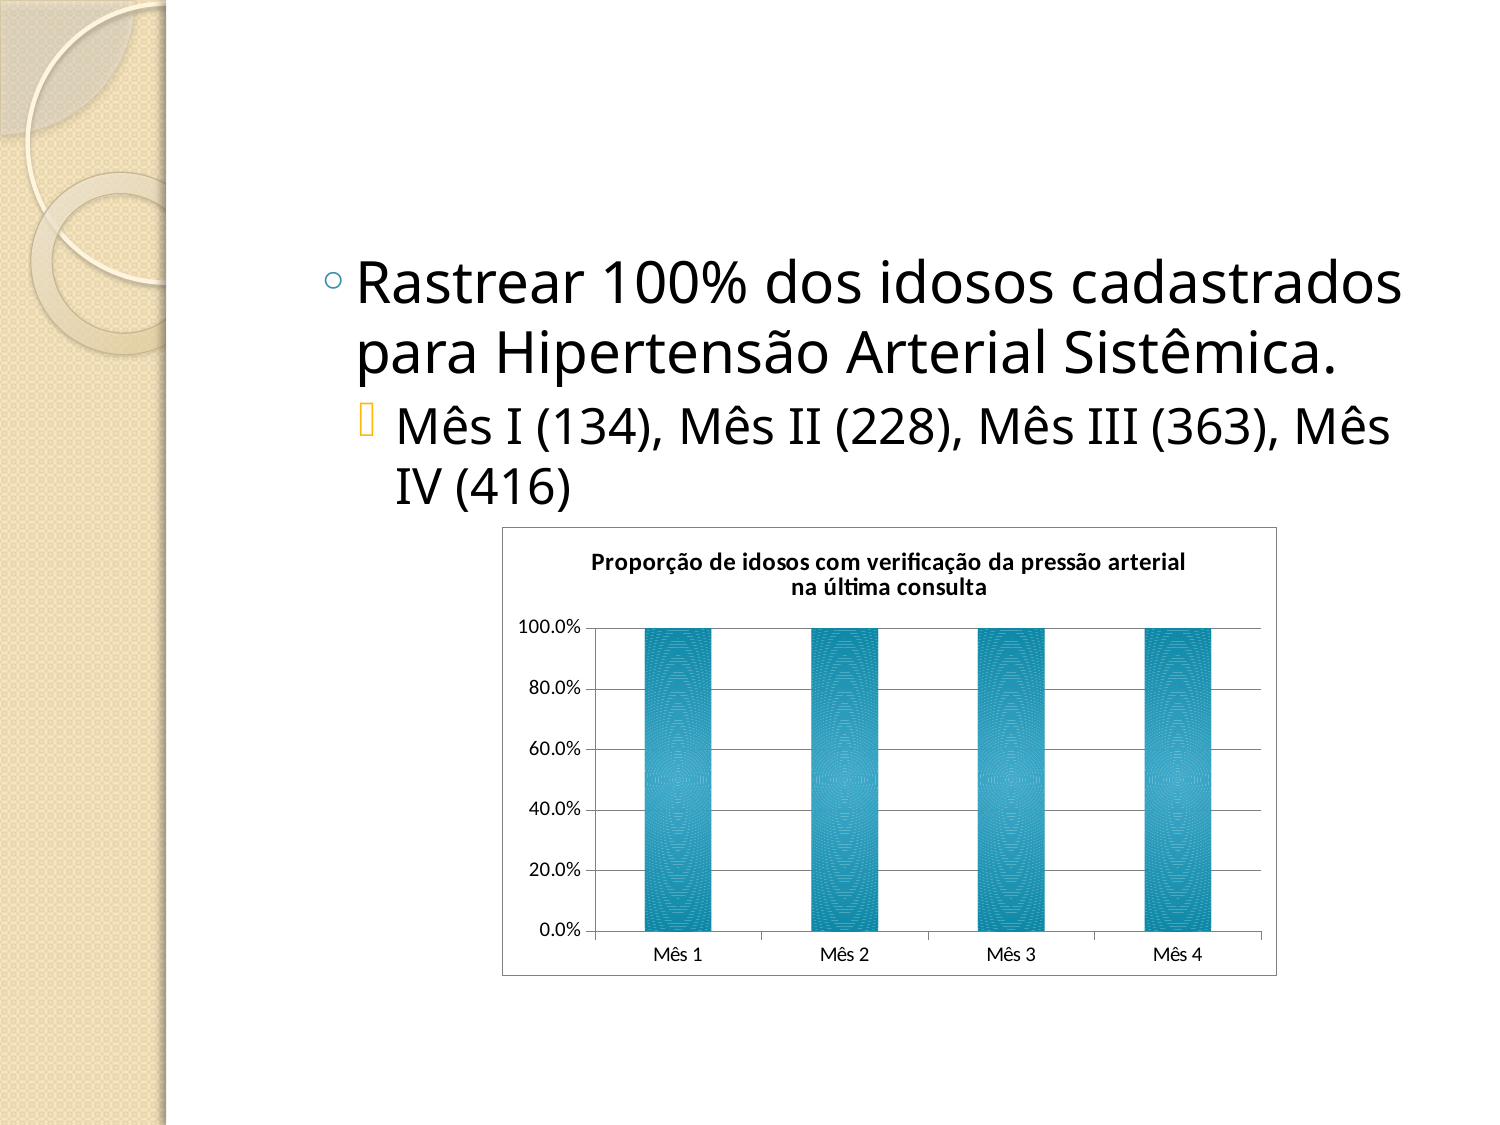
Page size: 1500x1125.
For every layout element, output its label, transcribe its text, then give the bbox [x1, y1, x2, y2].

chart [501, 526, 1278, 976]
list Rastrear 100% dos idosos cadastrados para Hipertensão Arterial Sistêmica. Mês I (134), Mês II (228), Mês III (363), Mês IV (416) [235, 237, 1466, 1025]
